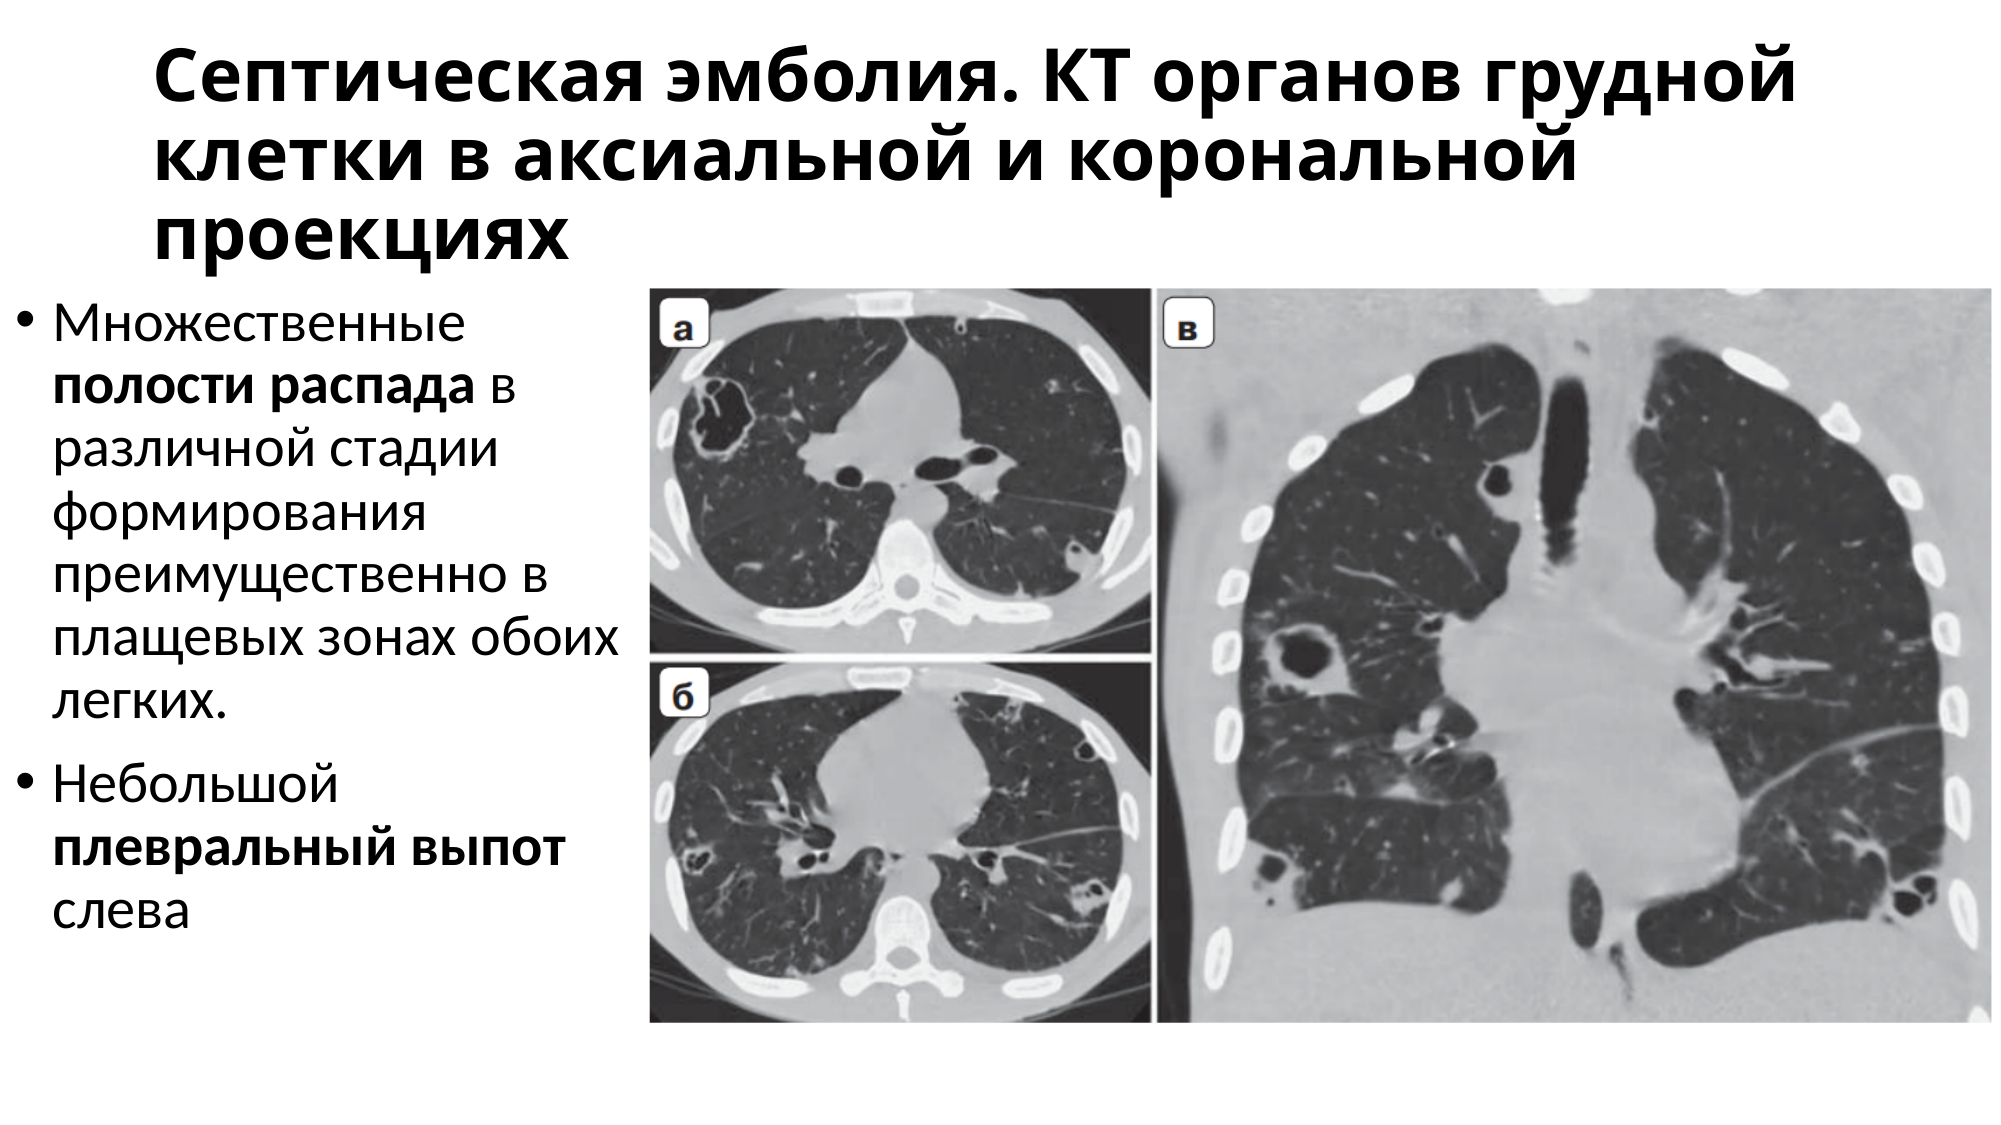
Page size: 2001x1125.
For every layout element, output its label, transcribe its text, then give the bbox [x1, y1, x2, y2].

picture [642, 283, 2000, 1030]
list Множественные полости распада в различной стадии формирования преимущественно в плащевых зонах обоих легких. Небольшой плевральный выпот слева [0, 283, 642, 964]
title Септическая эмболия. КТ органов грудной клетки в аксиальной и корональной проекциях [137, 29, 1930, 284]
